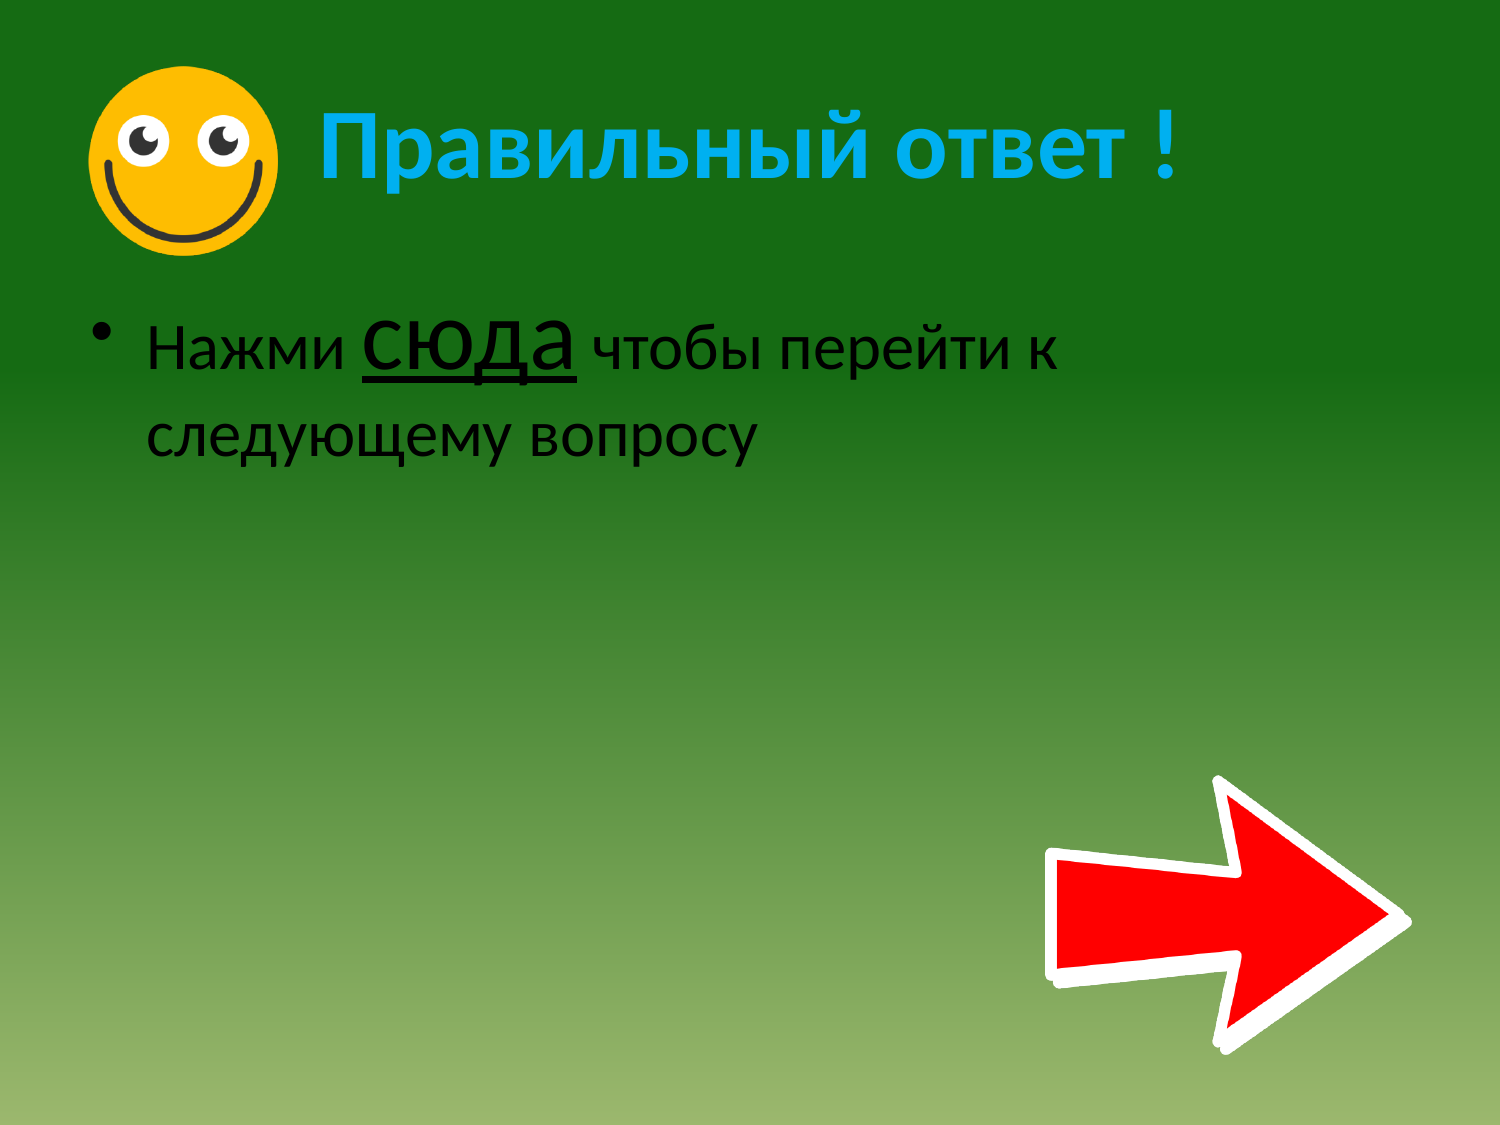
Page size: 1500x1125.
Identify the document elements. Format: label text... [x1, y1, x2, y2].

picture [88, 66, 278, 256]
picture [1045, 774, 1412, 1055]
title Правильный ответ ! [75, 45, 1425, 233]
list Нажми сюда чтобы перейти к следующему вопросу [75, 262, 1425, 1005]
